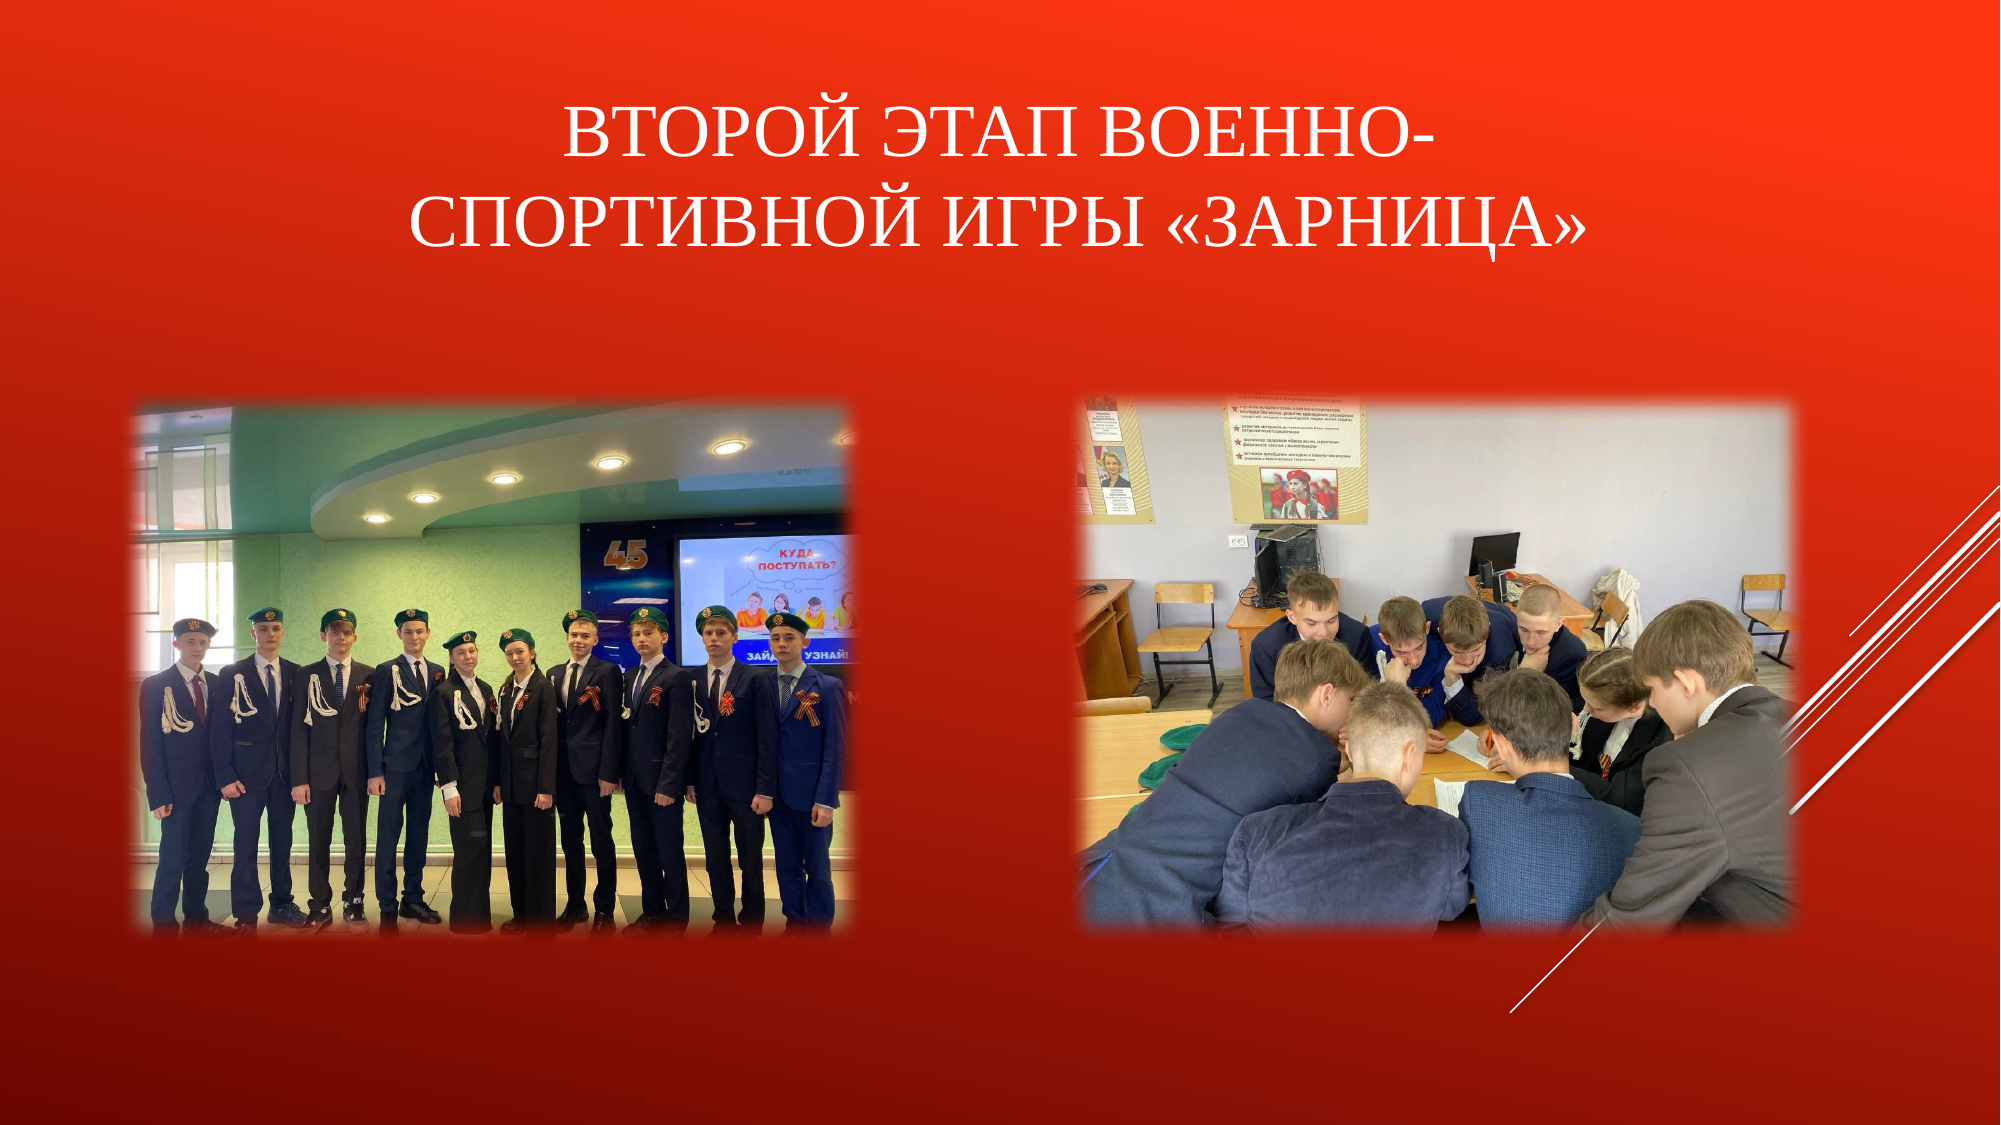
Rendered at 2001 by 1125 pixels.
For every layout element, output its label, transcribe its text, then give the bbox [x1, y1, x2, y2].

picture [119, 384, 865, 945]
picture [1065, 384, 1812, 945]
title второй этап военно- спортивной игры «Зарница» [299, 47, 1700, 295]
